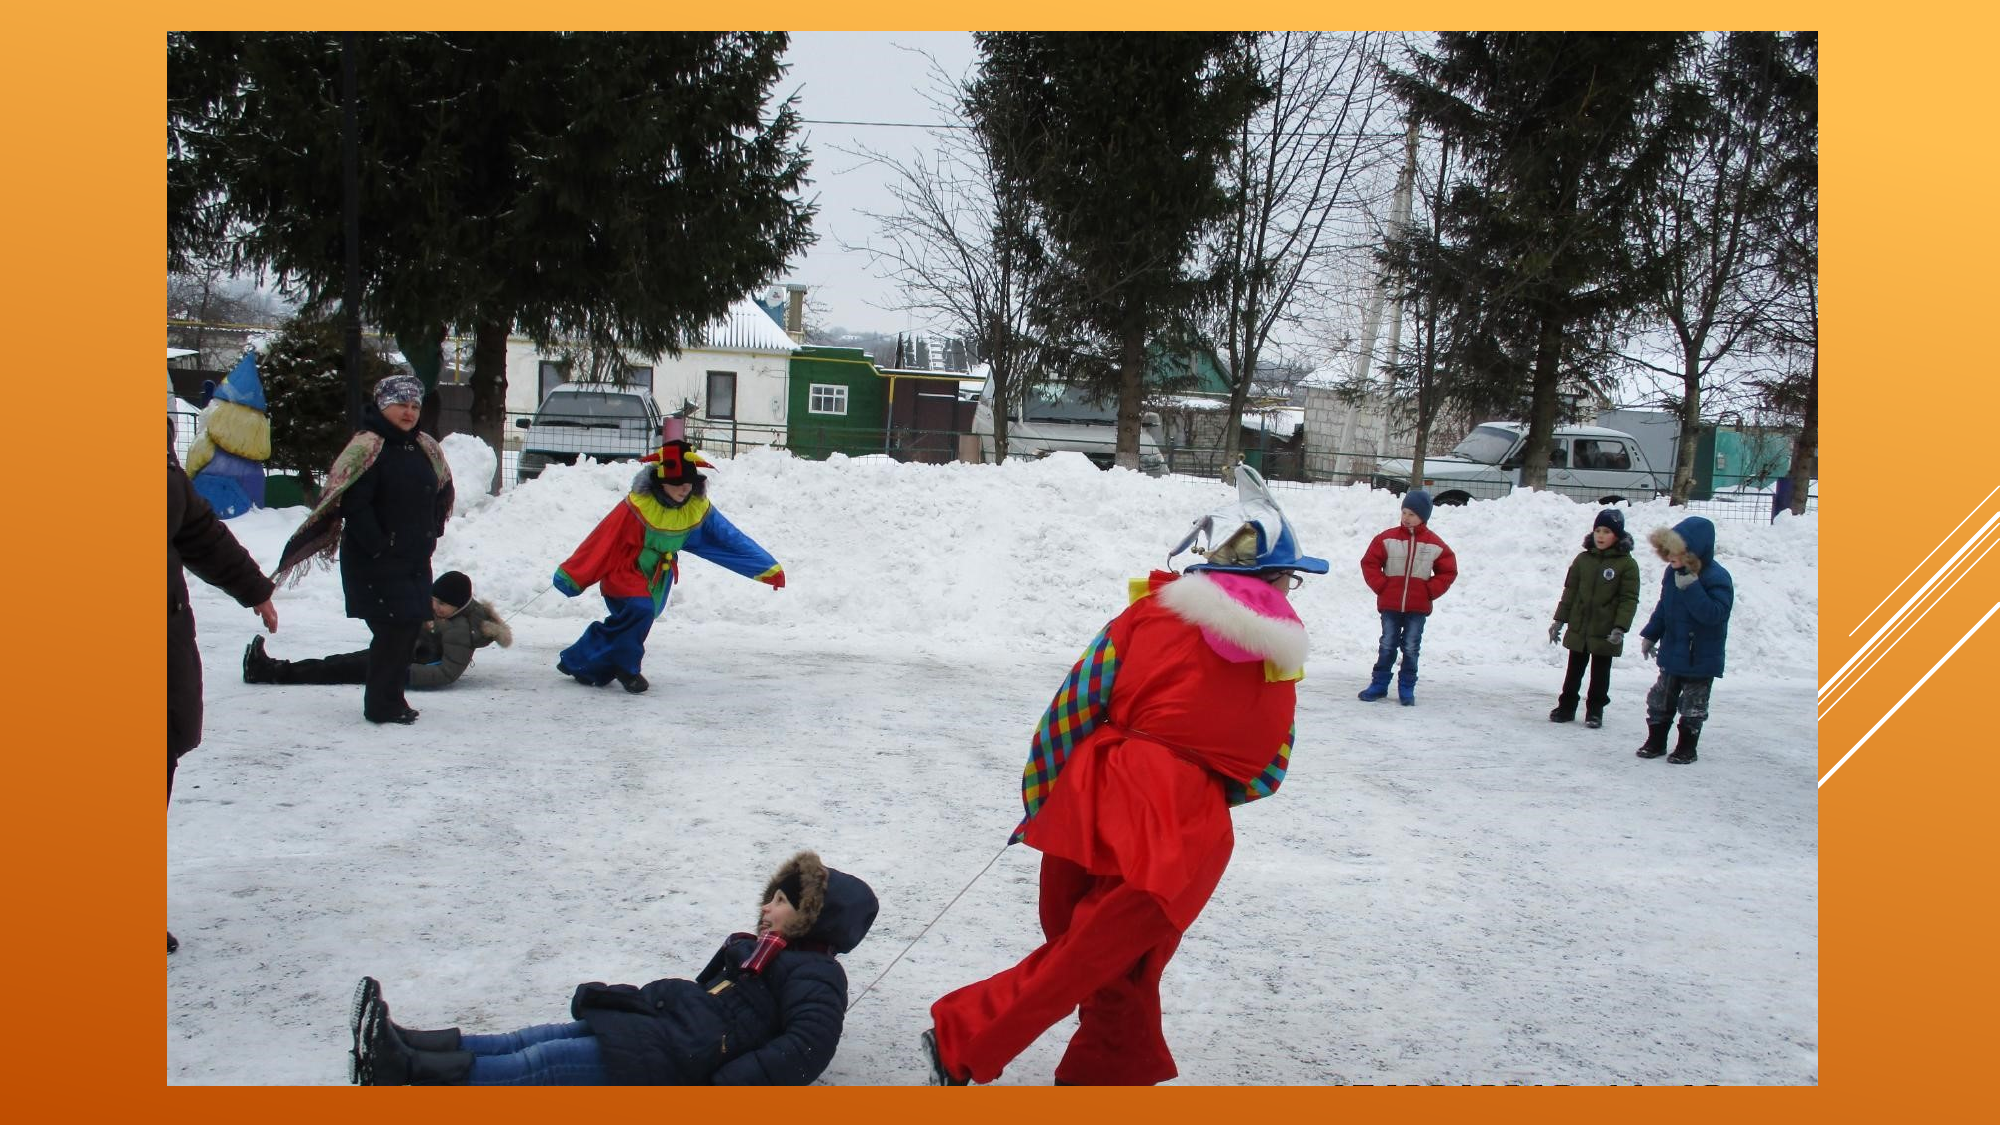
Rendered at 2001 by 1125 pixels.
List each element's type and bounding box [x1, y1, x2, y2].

picture [167, 31, 1818, 1086]
